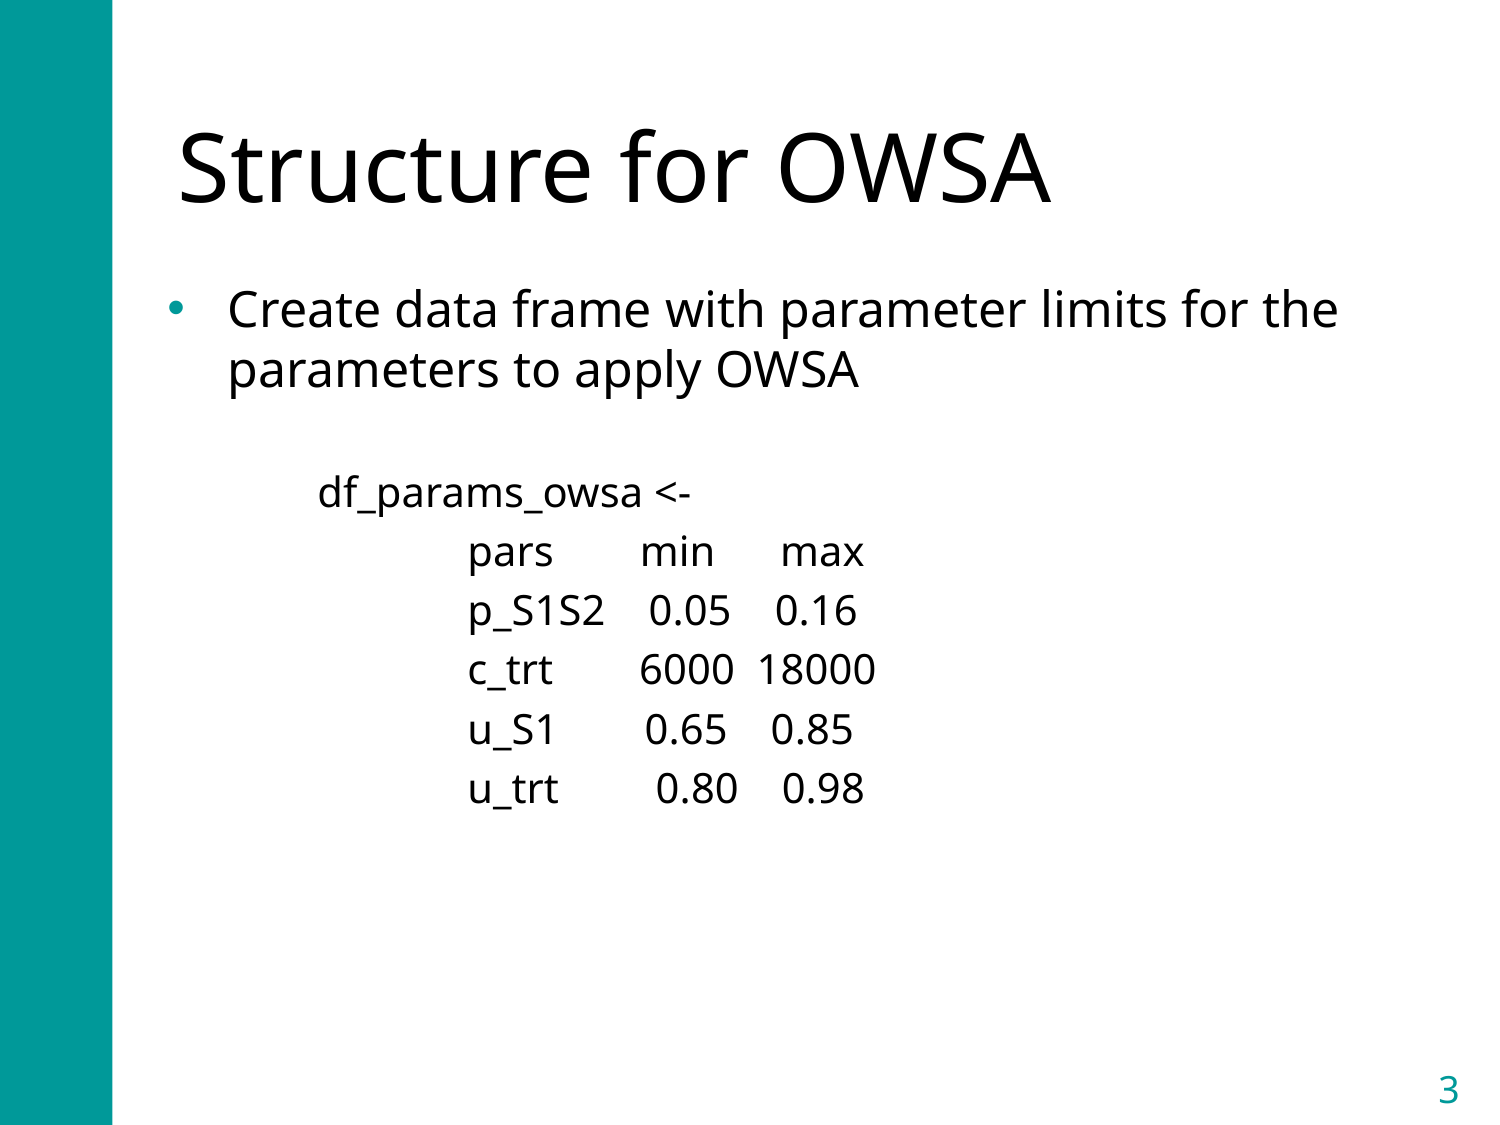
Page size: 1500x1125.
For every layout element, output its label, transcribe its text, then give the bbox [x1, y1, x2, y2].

text_box Structure for OWSA [162, 70, 1413, 258]
slide_number 3 [1402, 1057, 1496, 1125]
list Create data frame with parameter limits for the parameters to apply OWSA df_params_owsa <- pars min max p_S1S2 0.05 0.16 c_trt 6000 18000 u_S1 0.65 0.85 u_trt 0.80 0.98 [137, 262, 1388, 1050]
